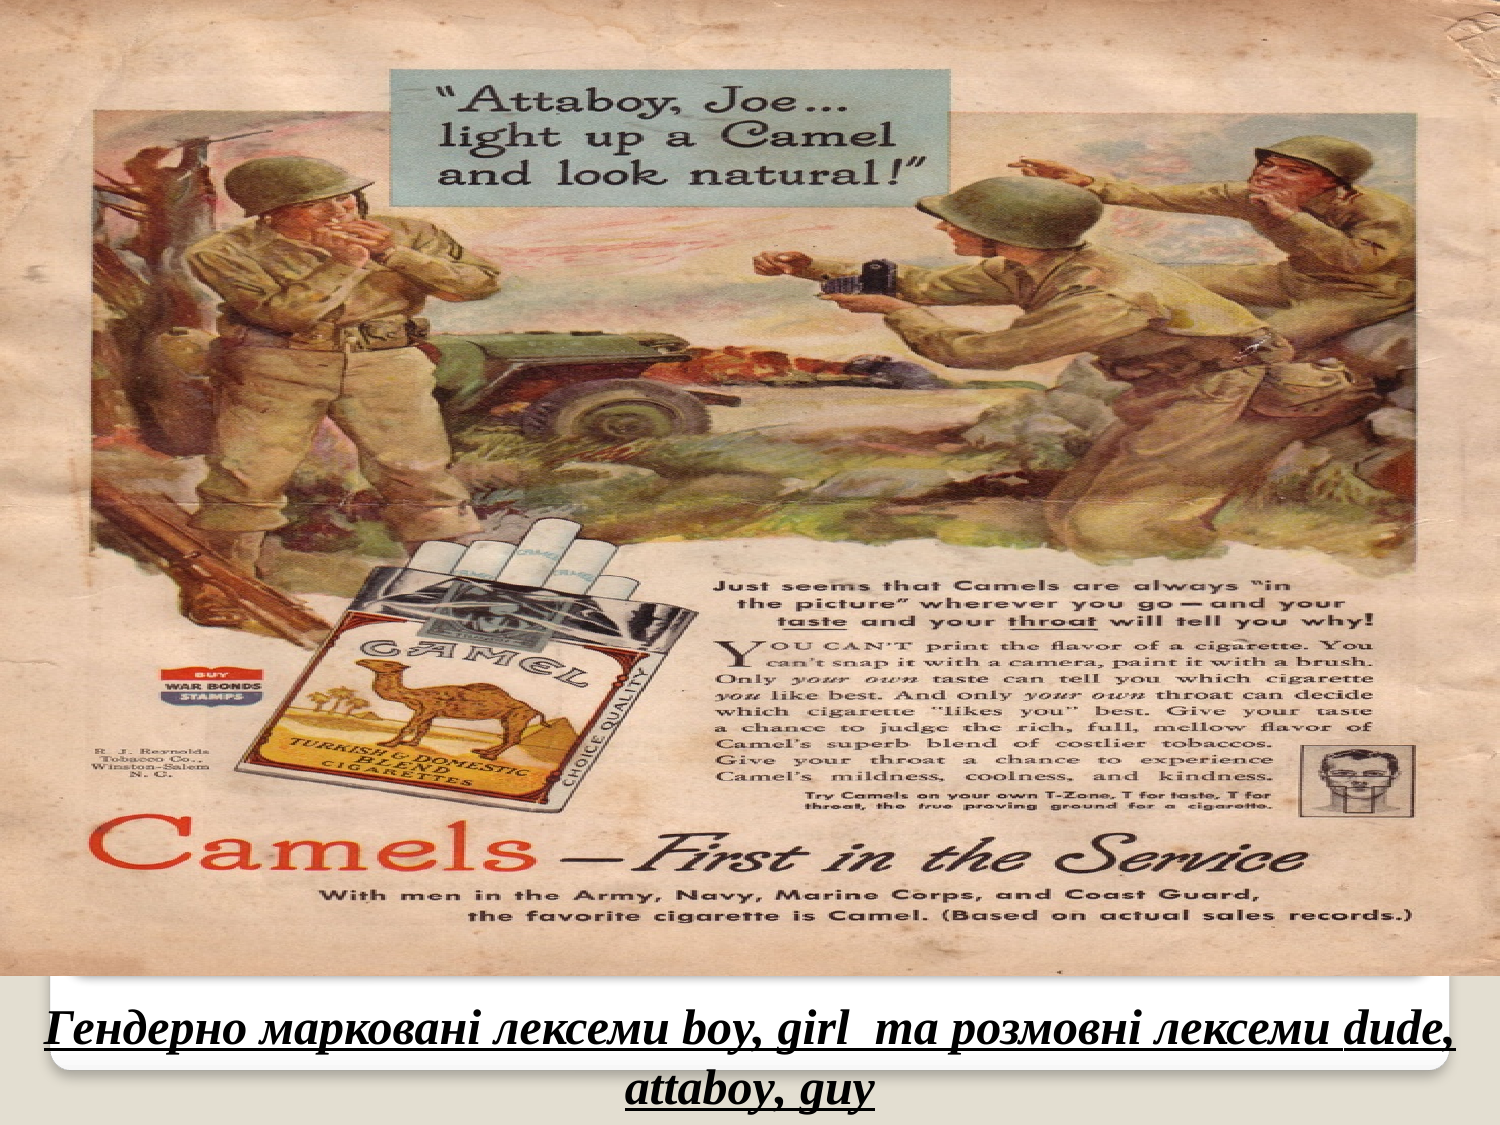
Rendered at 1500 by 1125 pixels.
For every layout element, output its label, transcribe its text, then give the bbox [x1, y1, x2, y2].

picture [0, 0, 1500, 977]
text_box Гендерно марковані лексеми boy, girl та розмовні лексеми dude, attaboy, guy [0, 989, 1500, 1123]
